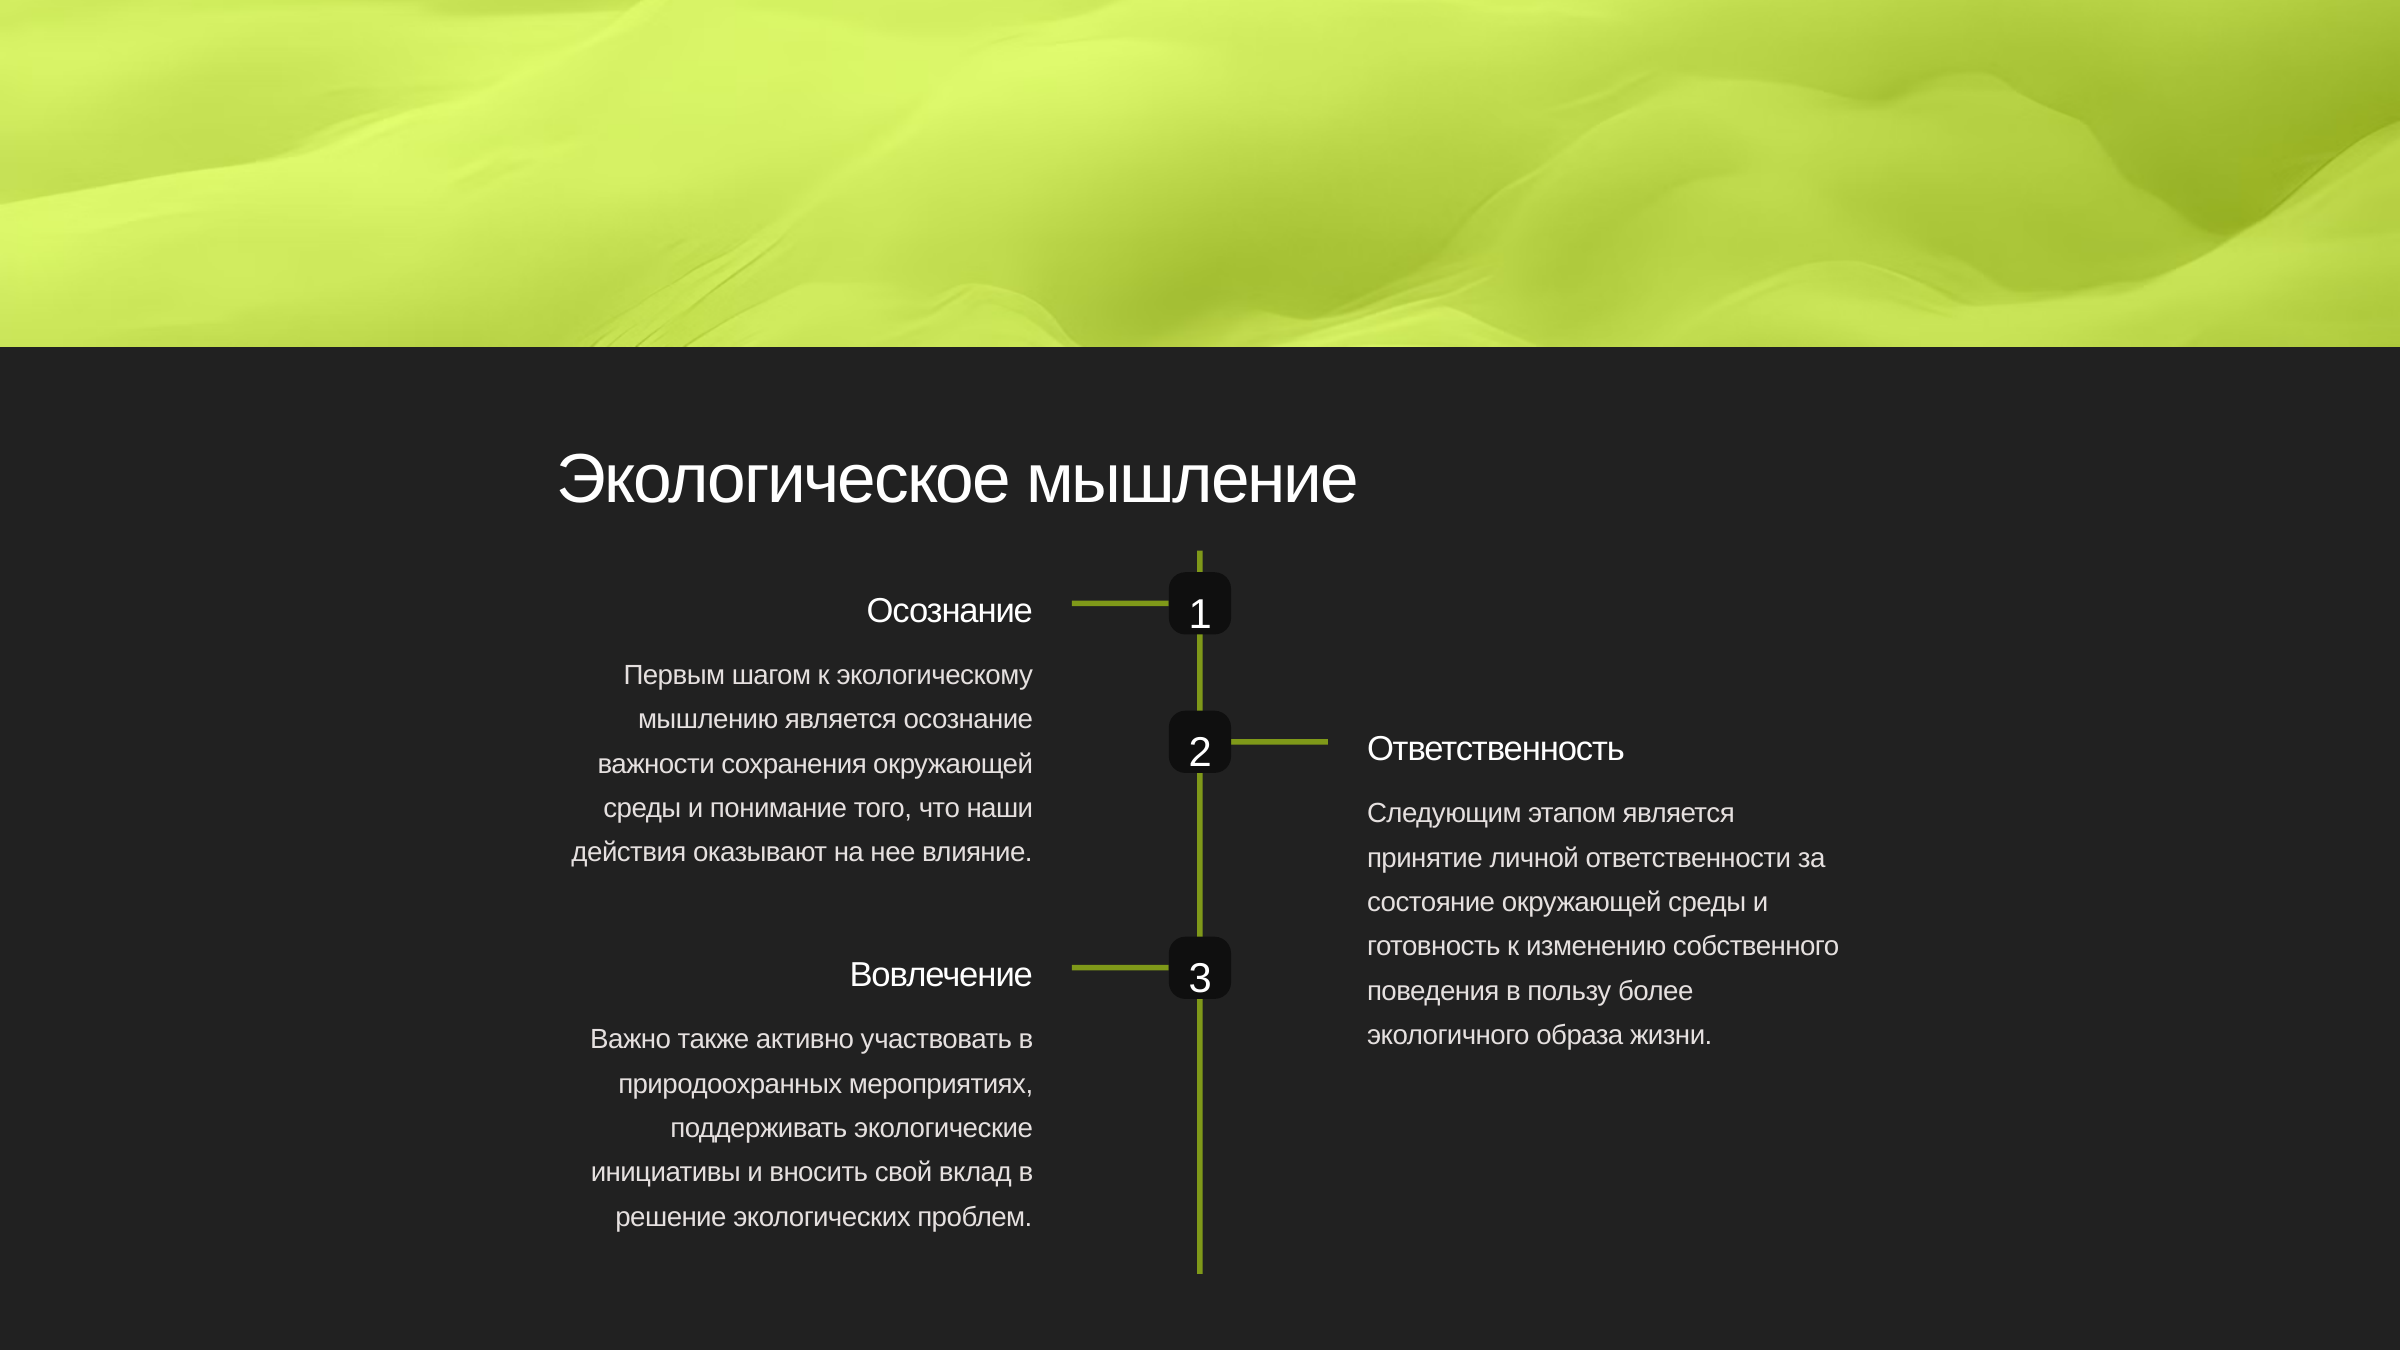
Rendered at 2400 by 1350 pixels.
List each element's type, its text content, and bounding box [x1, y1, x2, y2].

text_box [1197, 999, 1203, 1274]
text_box [1168, 572, 1232, 635]
text_box [1197, 550, 1203, 572]
text_box Осознание [701, 578, 1048, 622]
picture [0, 0, 2400, 347]
text_box 3 [1188, 941, 1212, 994]
text_box Первым шагом к экологическому мышлению является осознание важности сохранения окружающей среды и понимание того, что наши действия оказывают на нее влияние. [542, 638, 1048, 860]
text_box [1071, 964, 1168, 971]
text_box [0, 347, 2400, 1350]
text_box Следующим этапом является принятие личной ответственности за состояние окружающей среды и готовность к изменению собственного поведения в пользу более экологичного образа жизни. [1352, 776, 1858, 1043]
text_box [1197, 773, 1203, 936]
text_box [1168, 710, 1232, 773]
text_box Экологическое мышление [542, 422, 1411, 509]
text_box 1 [1188, 577, 1212, 630]
text_box [1168, 936, 1232, 999]
text_box Вовлечение [701, 942, 1048, 986]
text_box [1197, 635, 1203, 710]
text_box [1071, 600, 1168, 607]
text_box Ответственность [1352, 716, 1699, 760]
text_box 2 [1188, 715, 1212, 768]
text_box Важно также активно участвовать в природоохранных мероприятиях, поддерживать экологические инициативы и вносить свой вклад в решение экологических проблем. [542, 1002, 1048, 1224]
text_box [1232, 739, 1328, 745]
